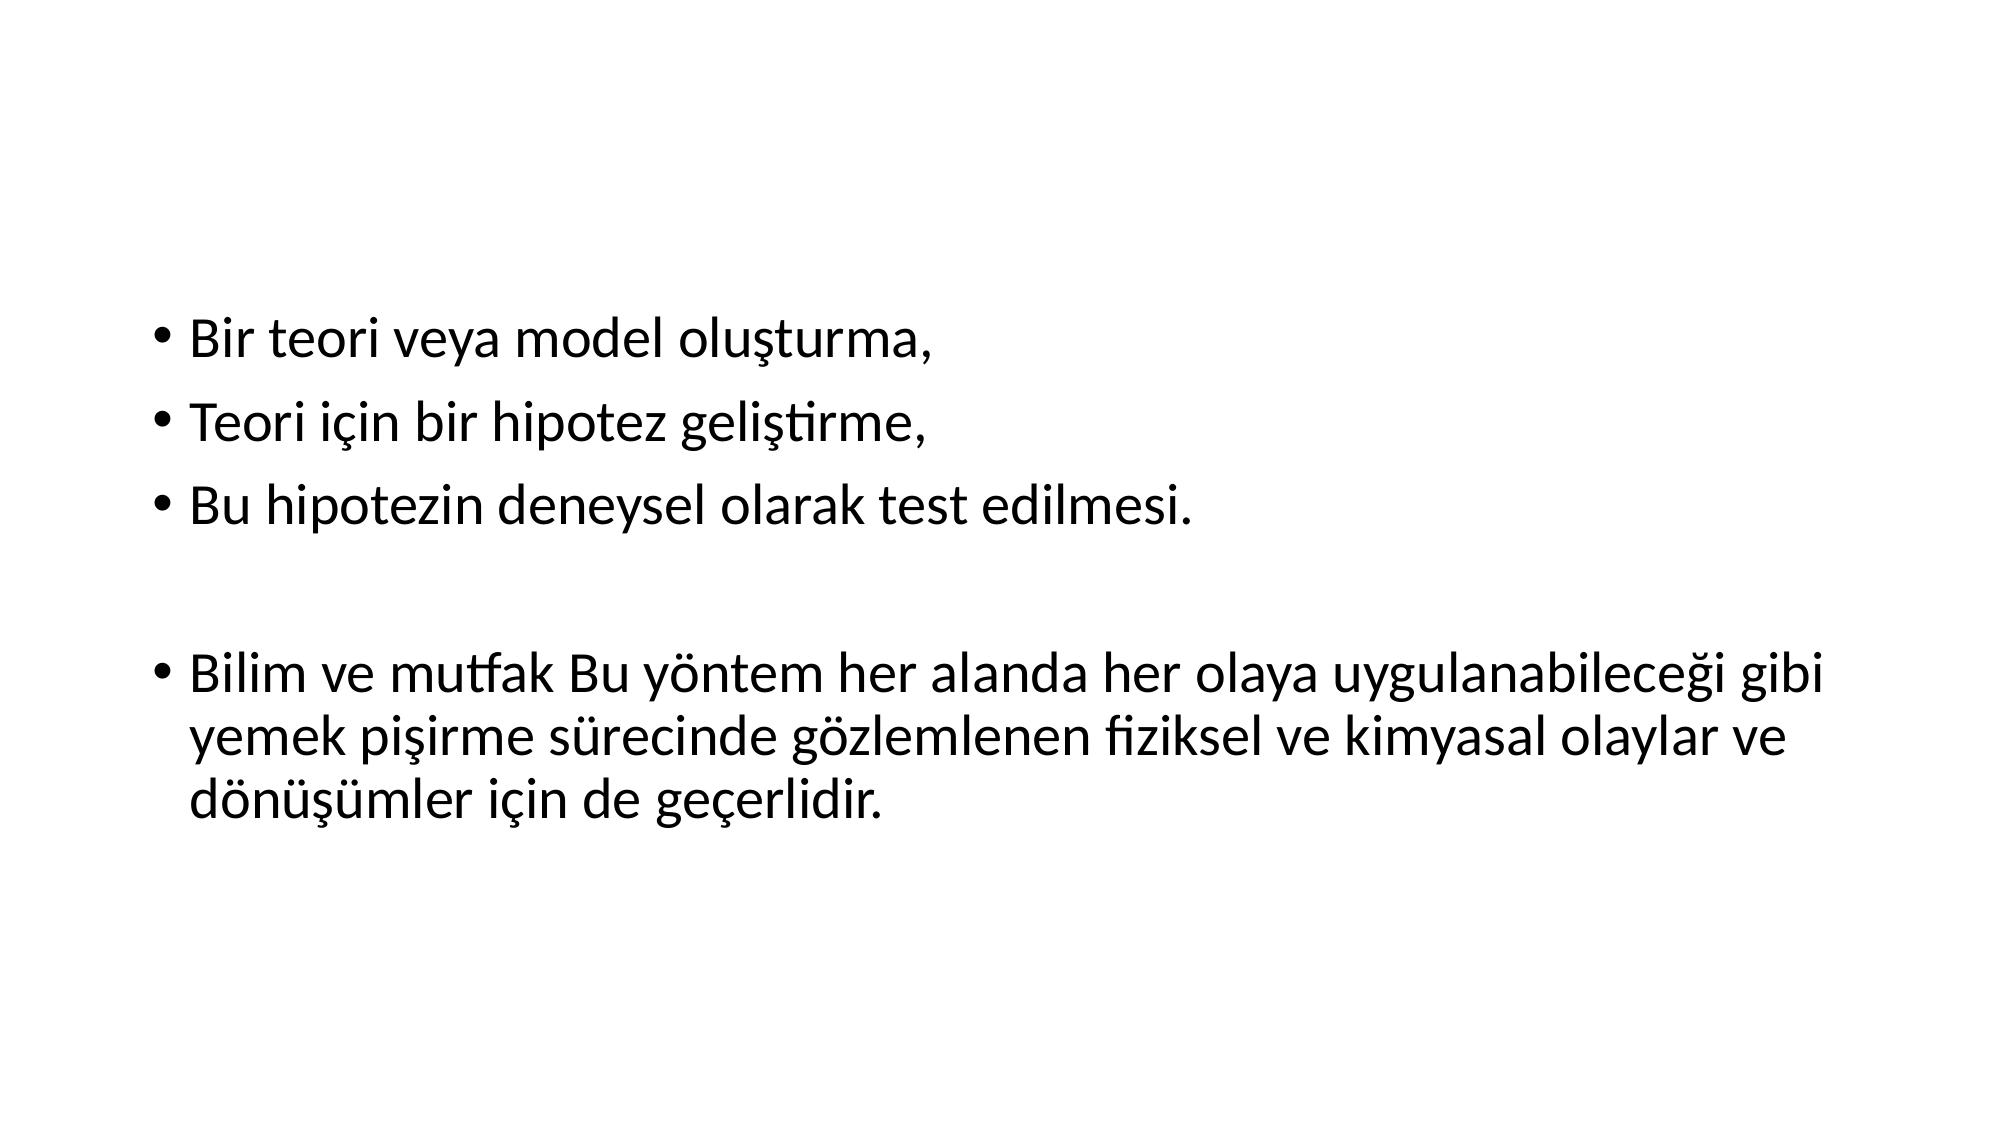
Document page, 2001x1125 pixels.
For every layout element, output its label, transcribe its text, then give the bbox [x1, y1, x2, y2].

list Bir teori veya model oluşturma, Teori için bir hipotez geliştirme, Bu hipotezin deneysel olarak test edilmesi. Bilim ve mutfak Bu yöntem her alanda her olaya uygulanabileceği gibi yemek pişirme sürecinde gözlemlenen fiziksel ve kimyasal olaylar ve dönüşümler için de geçerlidir. [137, 299, 1863, 1014]
